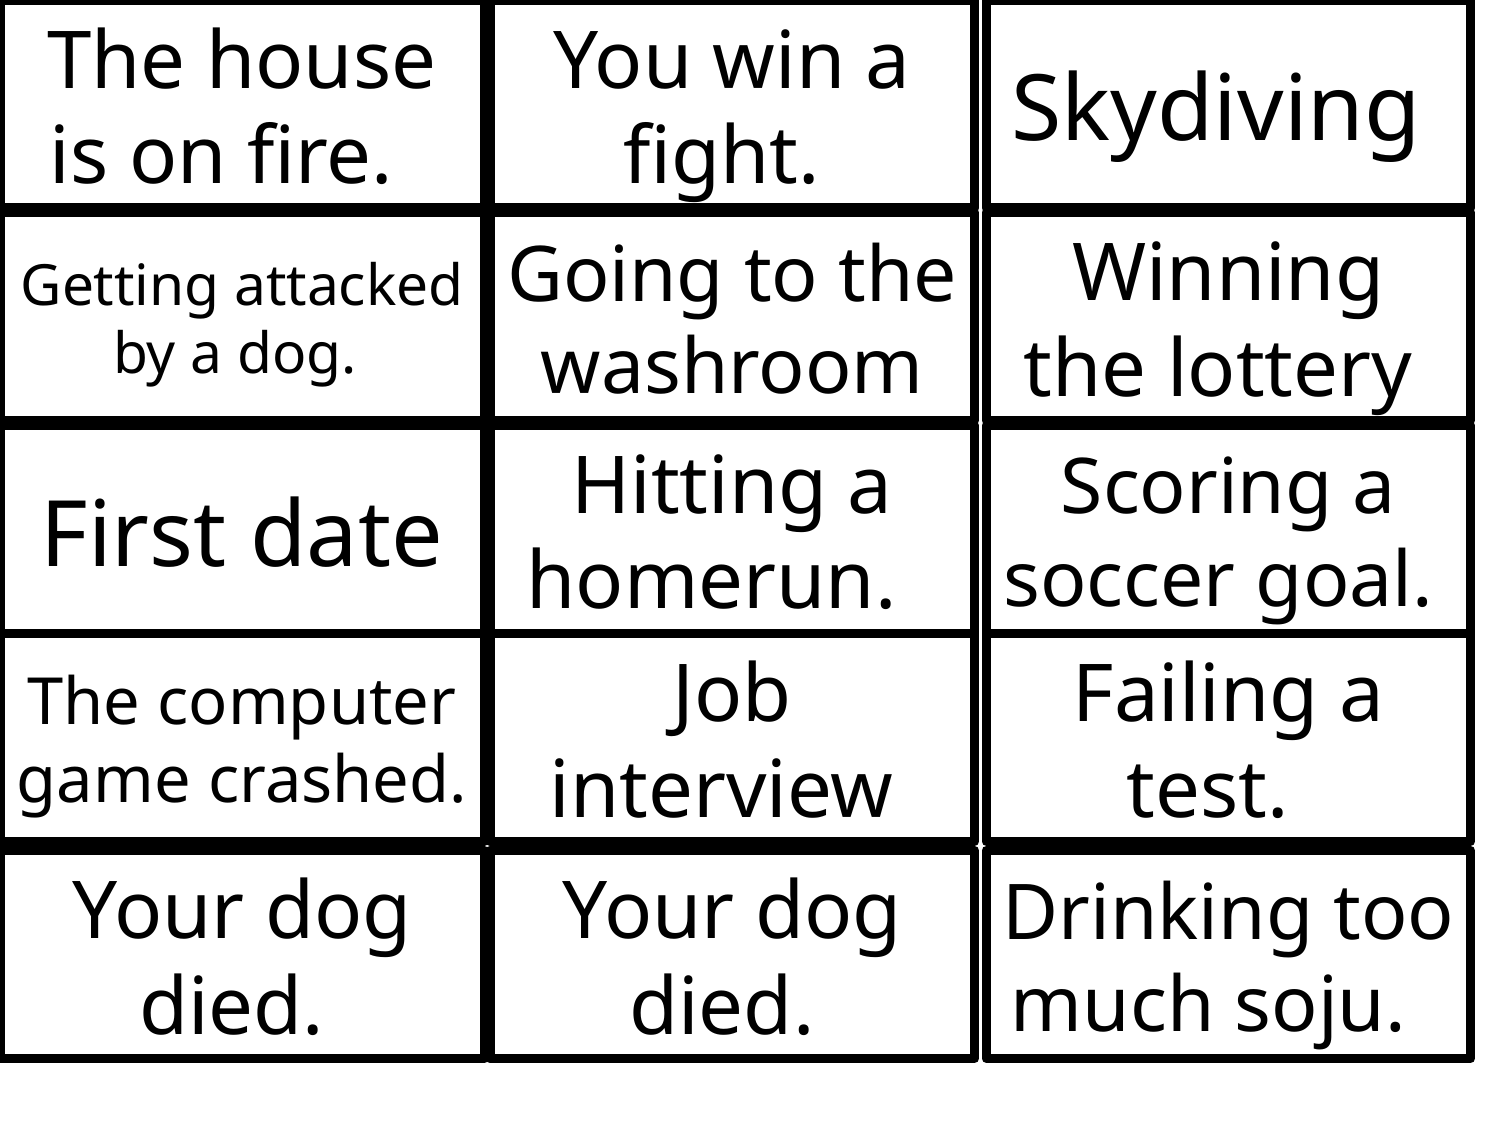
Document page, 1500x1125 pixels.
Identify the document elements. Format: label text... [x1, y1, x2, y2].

text_box Scoring a soccer goal. [984, 423, 1473, 631]
text_box Your dog died. [0, 848, 486, 1061]
text_box You win a fight. [488, 0, 977, 210]
text_box The computer game crashed. [0, 631, 486, 843]
text_box Going to the washroom [488, 210, 977, 423]
text_box Your dog died. [488, 848, 977, 1061]
text_box Drinking too much soju. [984, 848, 1473, 1061]
text_box Winning the lottery [984, 210, 1473, 423]
text_box Failing a test. [984, 631, 1473, 843]
title The house is on fire. [0, 0, 486, 210]
text_box Hitting a homerun. [488, 423, 977, 631]
text_box Getting attacked by a dog. [0, 210, 486, 423]
text_box First date [0, 423, 486, 631]
text_box Skydiving [984, 0, 1473, 210]
text_box Job interview [488, 631, 977, 843]
